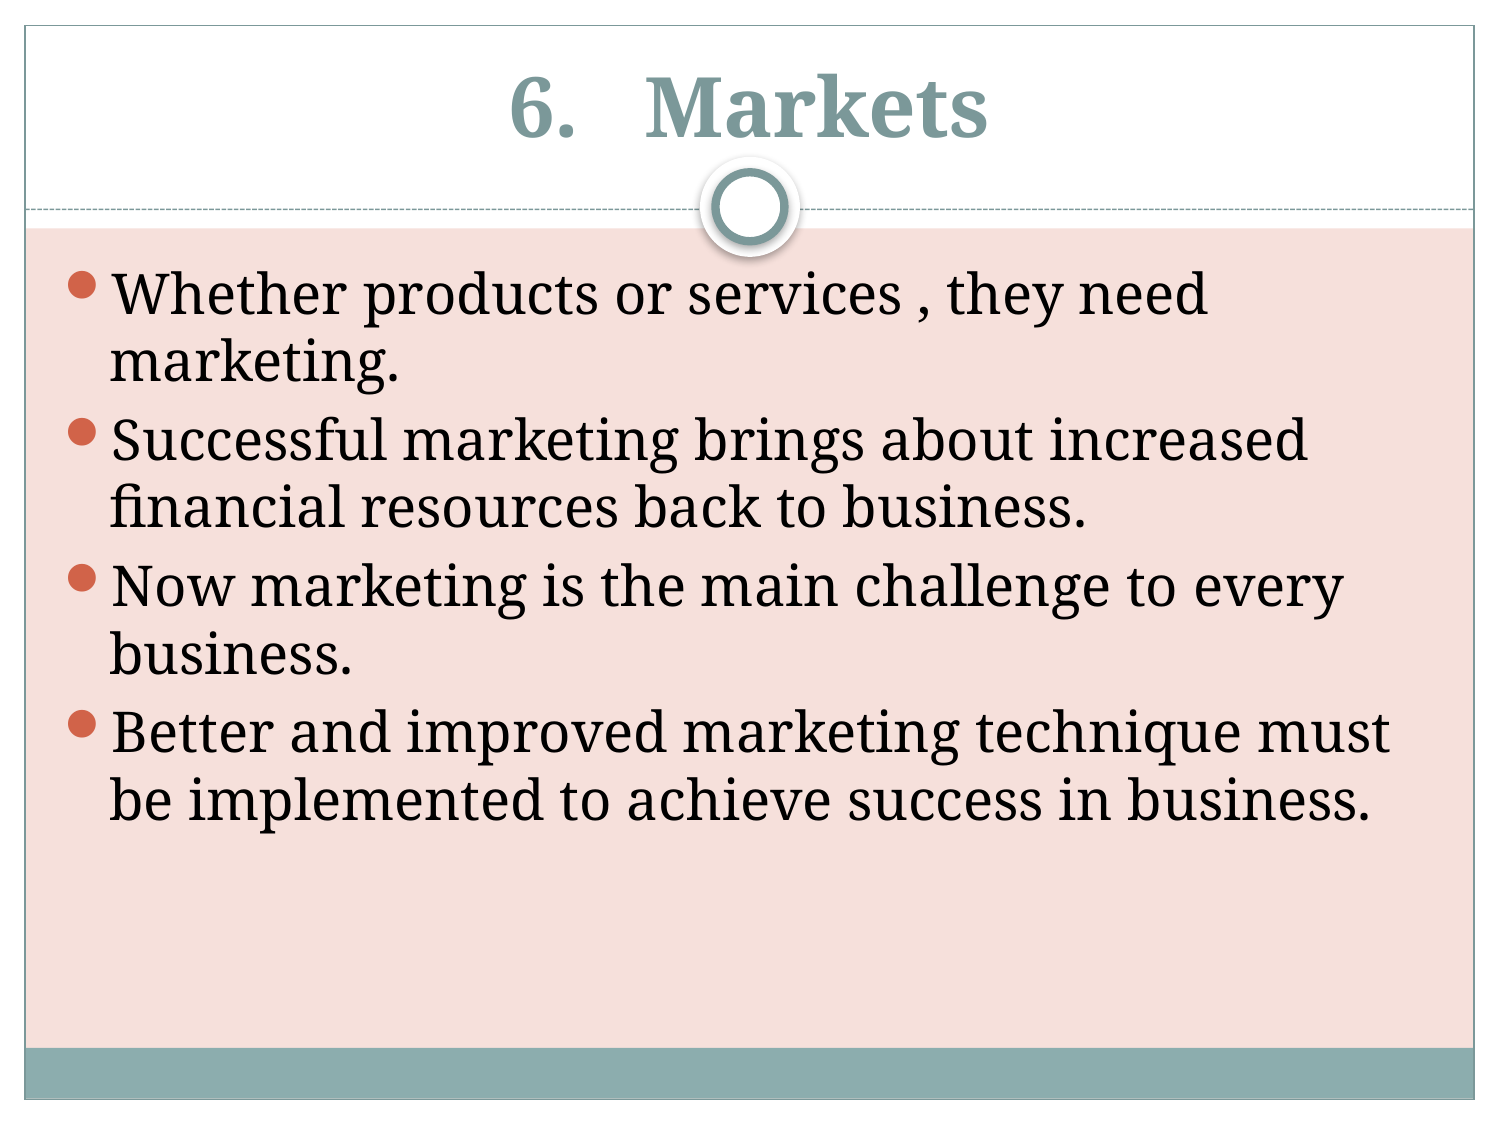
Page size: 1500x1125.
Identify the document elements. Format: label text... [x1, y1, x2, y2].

title 6. Markets [49, 37, 1450, 162]
list Whether products or services , they need marketing. Successful marketing brings about increased financial resources back to business. Now marketing is the main challenge to every business. Better and improved marketing technique must be implemented to achieve success in business. [49, 250, 1445, 1001]
